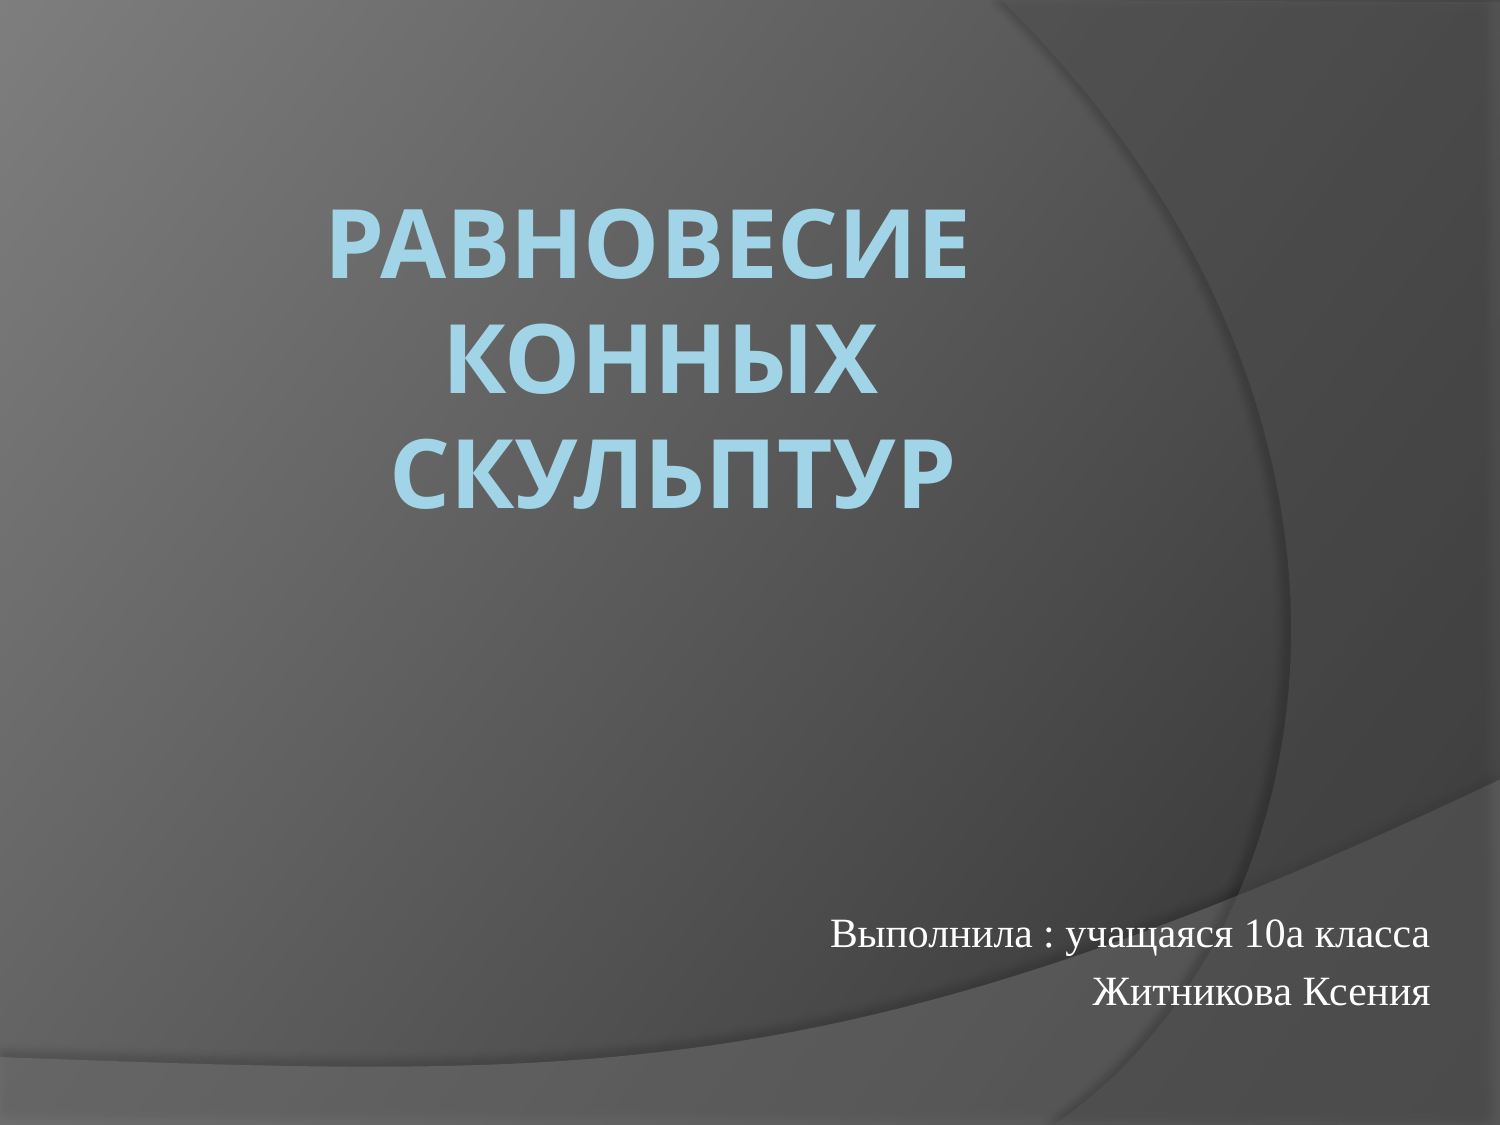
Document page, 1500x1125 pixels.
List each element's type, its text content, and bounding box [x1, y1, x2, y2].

subtitle Выполнила : учащаяся 10а класса Житникова Ксения [515, 796, 1438, 1015]
title Равновесие конных скульптур [128, 175, 1192, 554]
